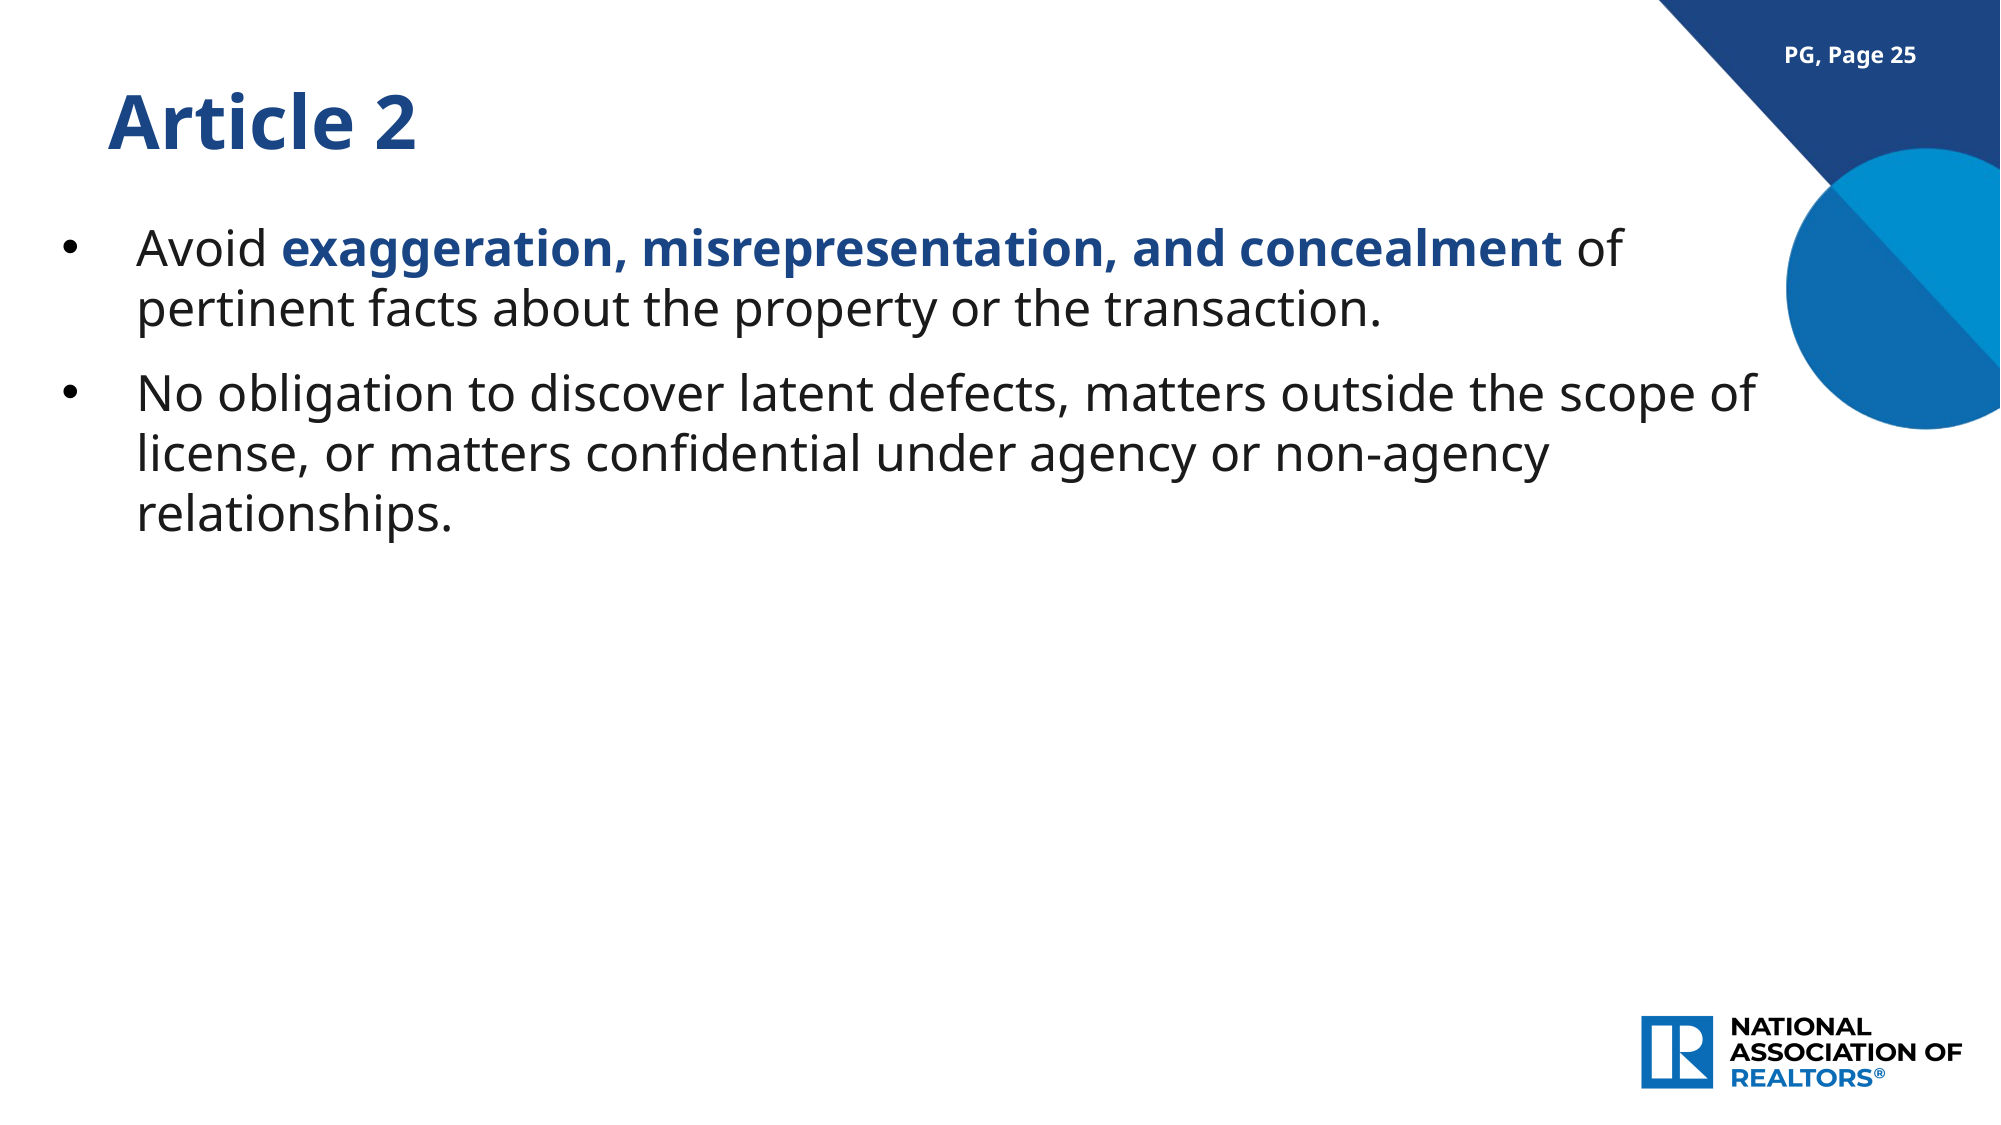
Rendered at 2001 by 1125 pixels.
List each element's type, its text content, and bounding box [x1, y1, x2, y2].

text_box Article 2 [93, 67, 1585, 173]
text_box Avoid exaggeration, misrepresentation, and concealment of pertinent facts about the property or the transaction. No obligation to discover latent defects, matters outside the scope of license, or matters confidential under agency or non-agency relationships. [46, 208, 1779, 549]
picture [0, 0, 2000, 1125]
